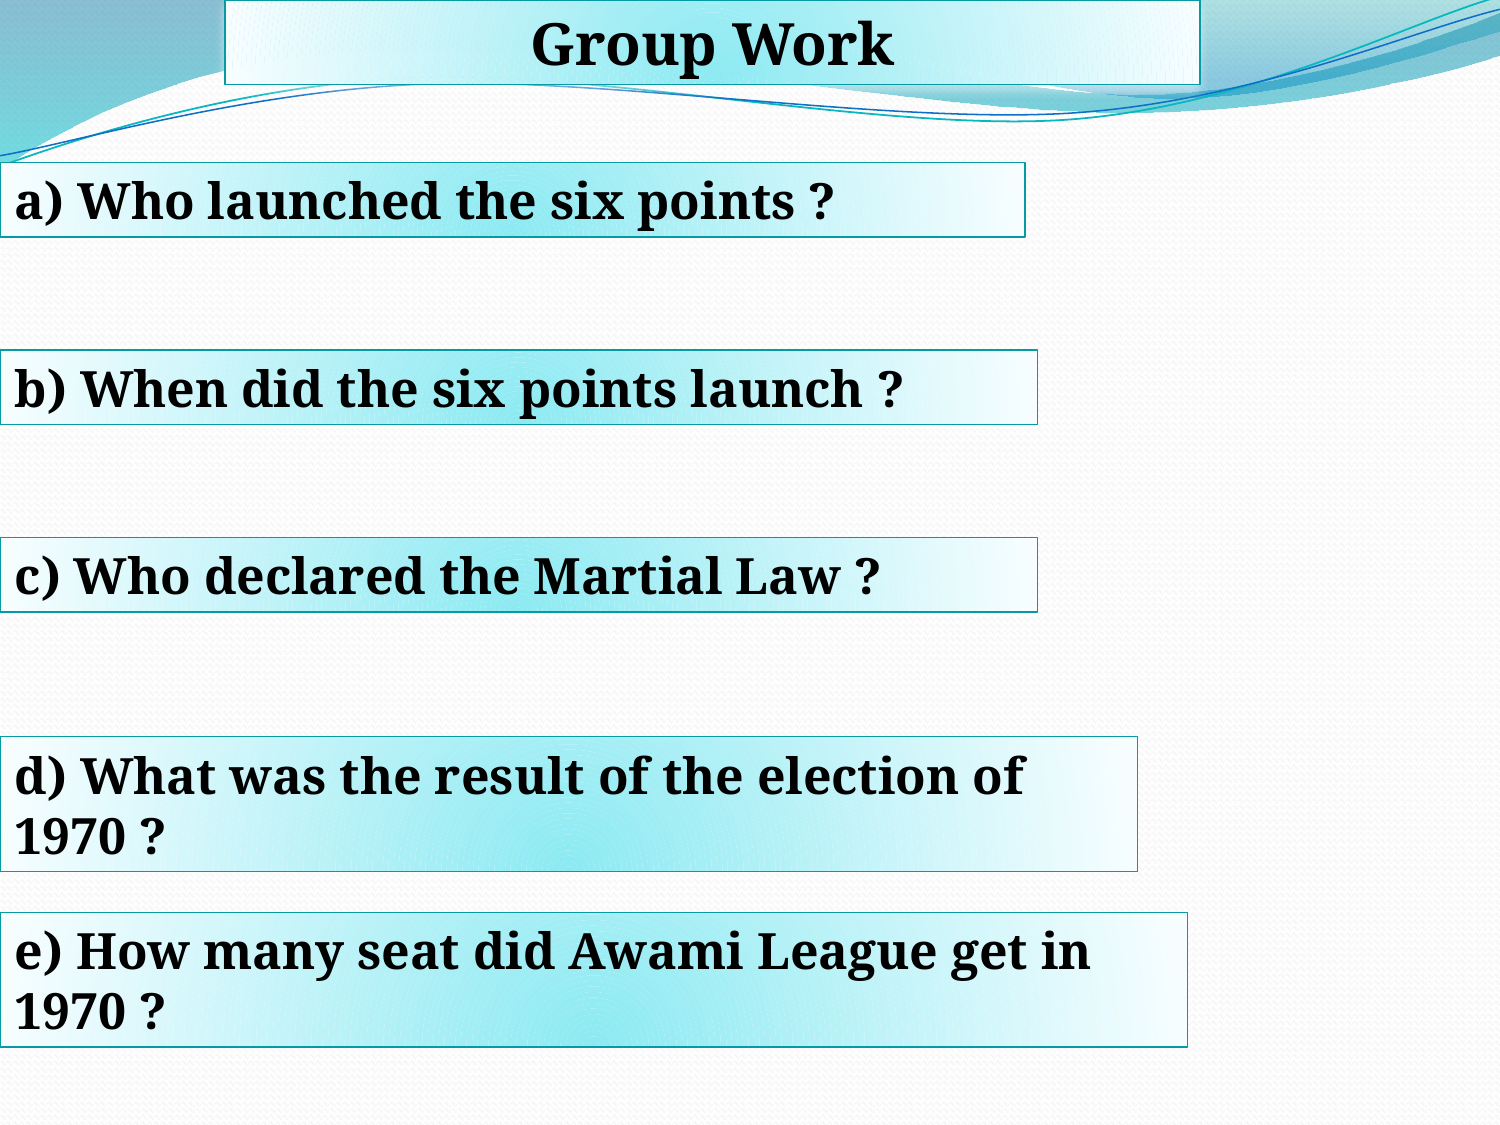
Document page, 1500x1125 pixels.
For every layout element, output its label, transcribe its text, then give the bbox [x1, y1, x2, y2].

text_box c) Who declared the Martial Law ? [0, 537, 1038, 613]
text_box b) When did the six points launch ? [0, 349, 1038, 425]
text_box d) What was the result of the election of 1970 ? [0, 736, 1138, 872]
text_box Group Work [224, 0, 1201, 85]
text_box a) Who launched the six points ? [0, 162, 1026, 238]
text_box e) How many seat did Awami League get in 1970 ? [0, 912, 1188, 1048]
